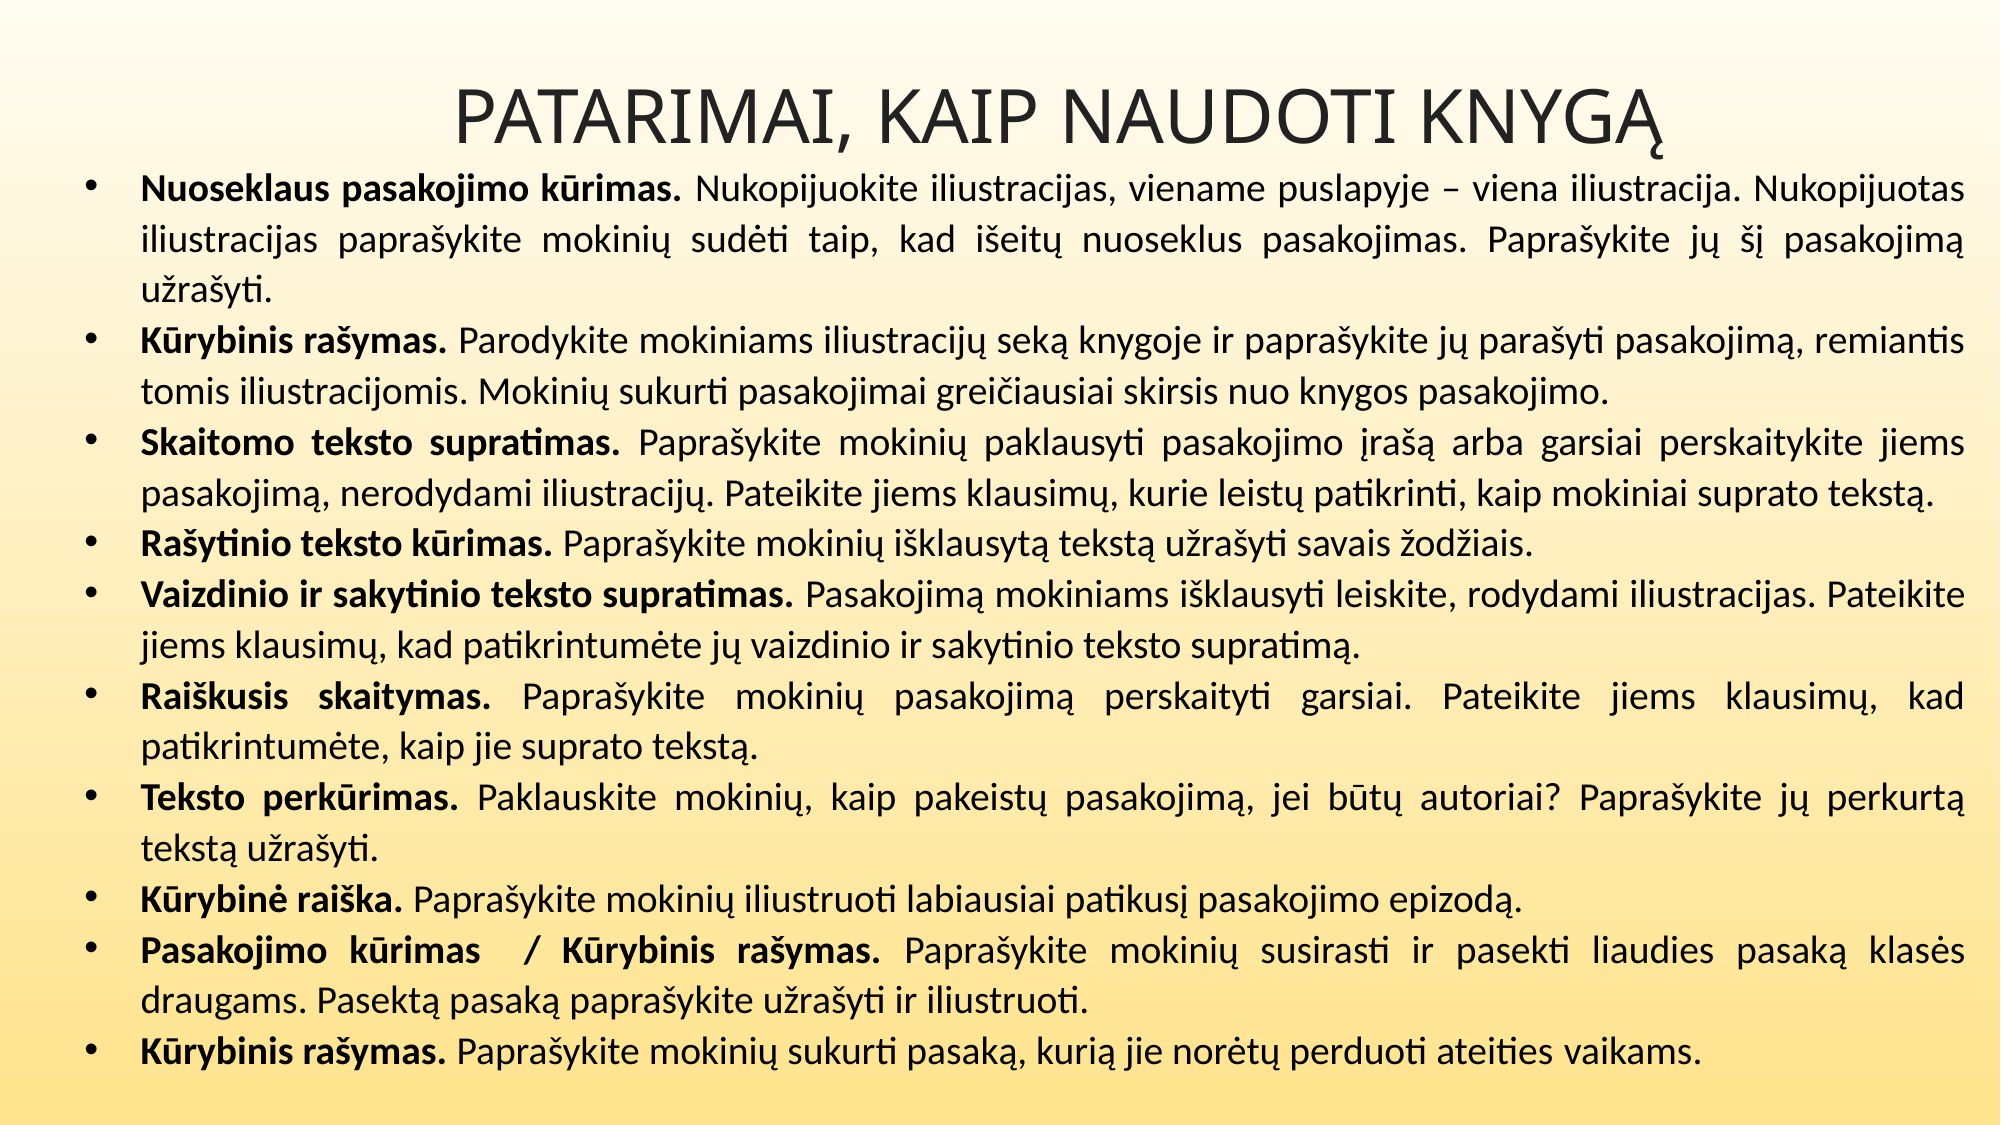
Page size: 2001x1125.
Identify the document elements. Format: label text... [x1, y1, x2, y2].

text_box PATARIMAI, KAIP NAUDOTI KNYGĄ Nuoseklaus pasakojimo kūrimas. Nukopijuokite iliustracijas, viename puslapyje – viena iliustracija. Nukopijuotas iliustracijas paprašykite mokinių sudėti taip, kad išeitų nuoseklus pasakojimas. Paprašykite jų šį pasakojimą užrašyti. Kūrybinis rašymas. Parodykite mokiniams iliustracijų seką knygoje ir paprašykite jų parašyti pasakojimą, remiantis tomis iliustracijomis. Mokinių sukurti pasakojimai greičiausiai skirsis nuo knygos pasakojimo. Skaitomo teksto supratimas. Paprašykite mokinių paklausyti pasakojimo įrašą arba garsiai perskaitykite jiems pasakojimą, nerodydami iliustracijų. Pateikite jiems klausimų, kurie leistų patikrinti, kaip mokiniai suprato tekstą. Rašytinio teksto kūrimas. Paprašykite mokinių išklausytą tekstą užrašyti savais žodžiais. Vaizdinio ir sakytinio teksto supratimas. Pasakojimą mokiniams išklausyti leiskite, rodydami iliustracijas. Pateikite jiems klausimų, kad patikrintumėte jų vaizdinio ir sakytinio teksto supratimą. Raiškusis skaitymas. Paprašykite mokinių pasakojimą perskaityti garsiai. Pateikite jiems klausimų, kad patikrintumėte, kaip jie suprato tekstą. Teksto perkūrimas. Paklauskite mokinių, kaip pakeistų pasakojimą, jei būtų autoriai? Paprašykite jų perkurtą tekstą užrašyti. Kūrybinė raiška. Paprašykite mokinių iliustruoti labiausiai patikusį pasakojimo epizodą. Pasakojimo kūrimas / Kūrybinis rašymas. Paprašykite mokinių susirasti ir pasekti liaudies pasaką klasės draugams. Pasektą pasaką paprašykite užrašyti ir iliustruoti. Kūrybinis rašymas. Paprašykite mokinių sukurti pasaką, kurią jie norėtų perduoti ateities vaikams. [69, 54, 1982, 1080]
